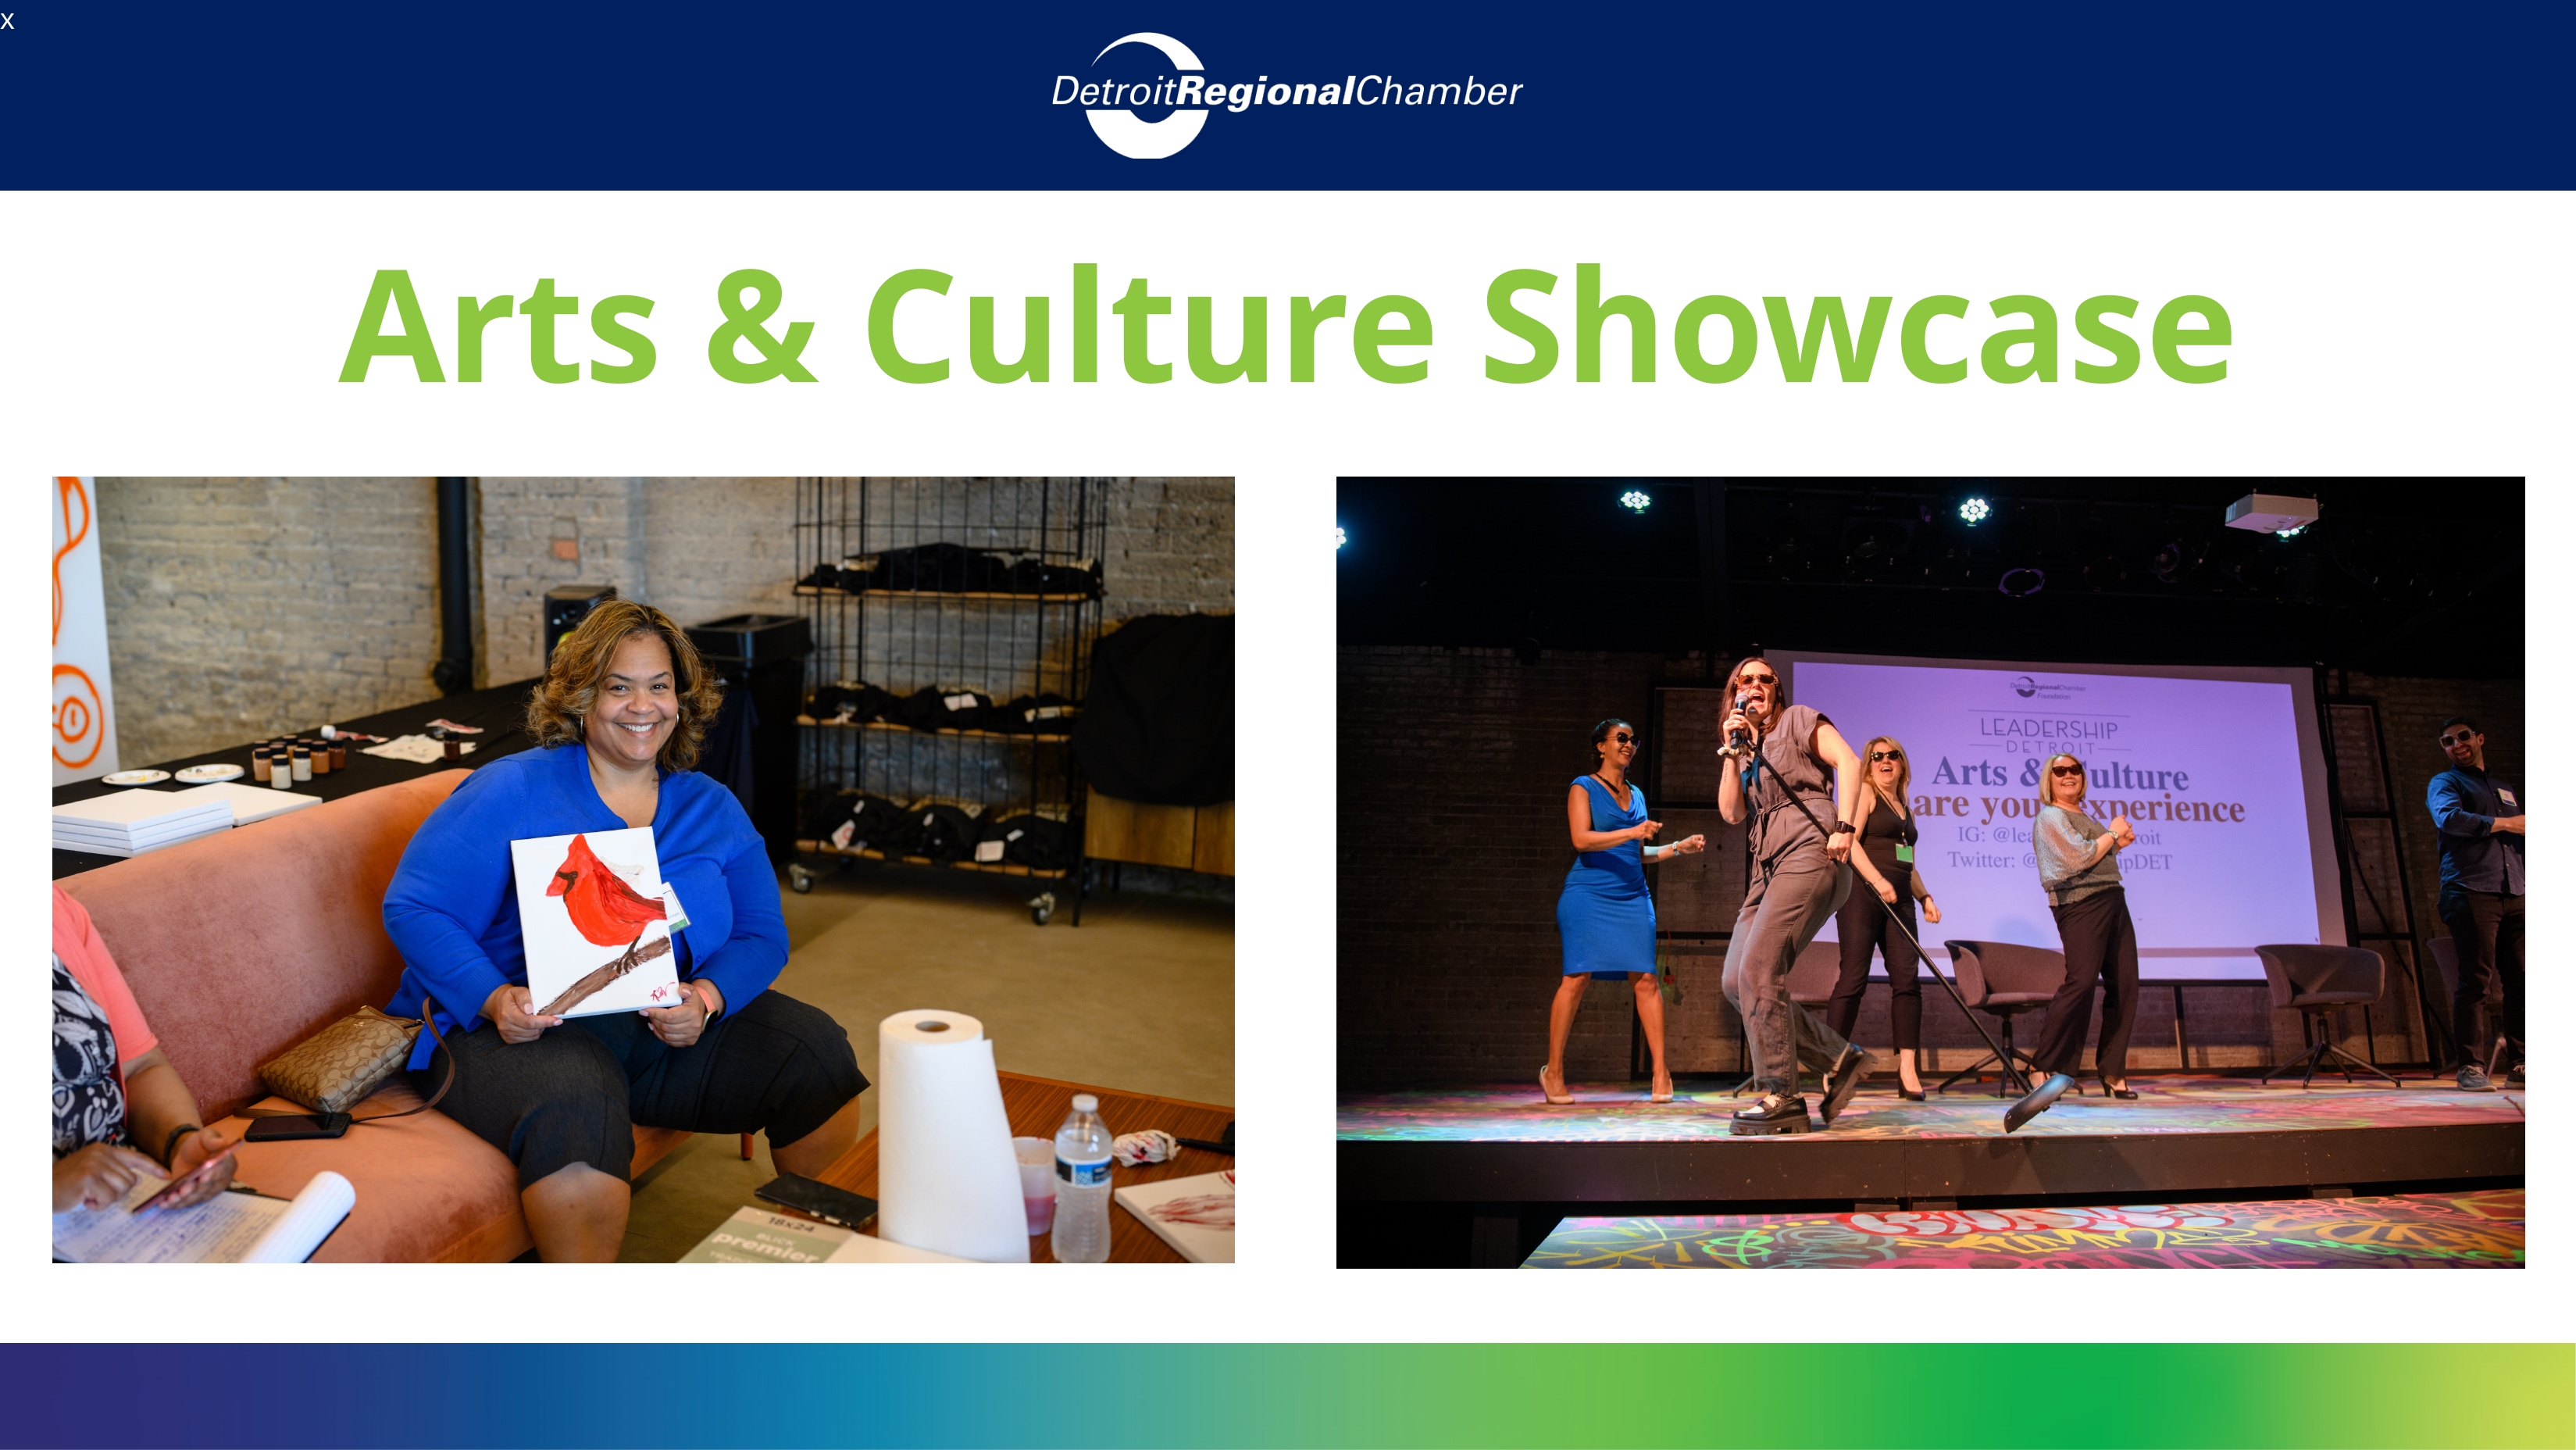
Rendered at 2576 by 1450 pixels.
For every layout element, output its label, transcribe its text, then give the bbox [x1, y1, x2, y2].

text_box Arts & Culture Showcase [0, 224, 2576, 414]
picture [52, 476, 1235, 1264]
picture [0, 1343, 2576, 1450]
picture [1052, 31, 1524, 159]
text_box x [0, 0, 2576, 191]
picture [1336, 476, 2525, 1270]
